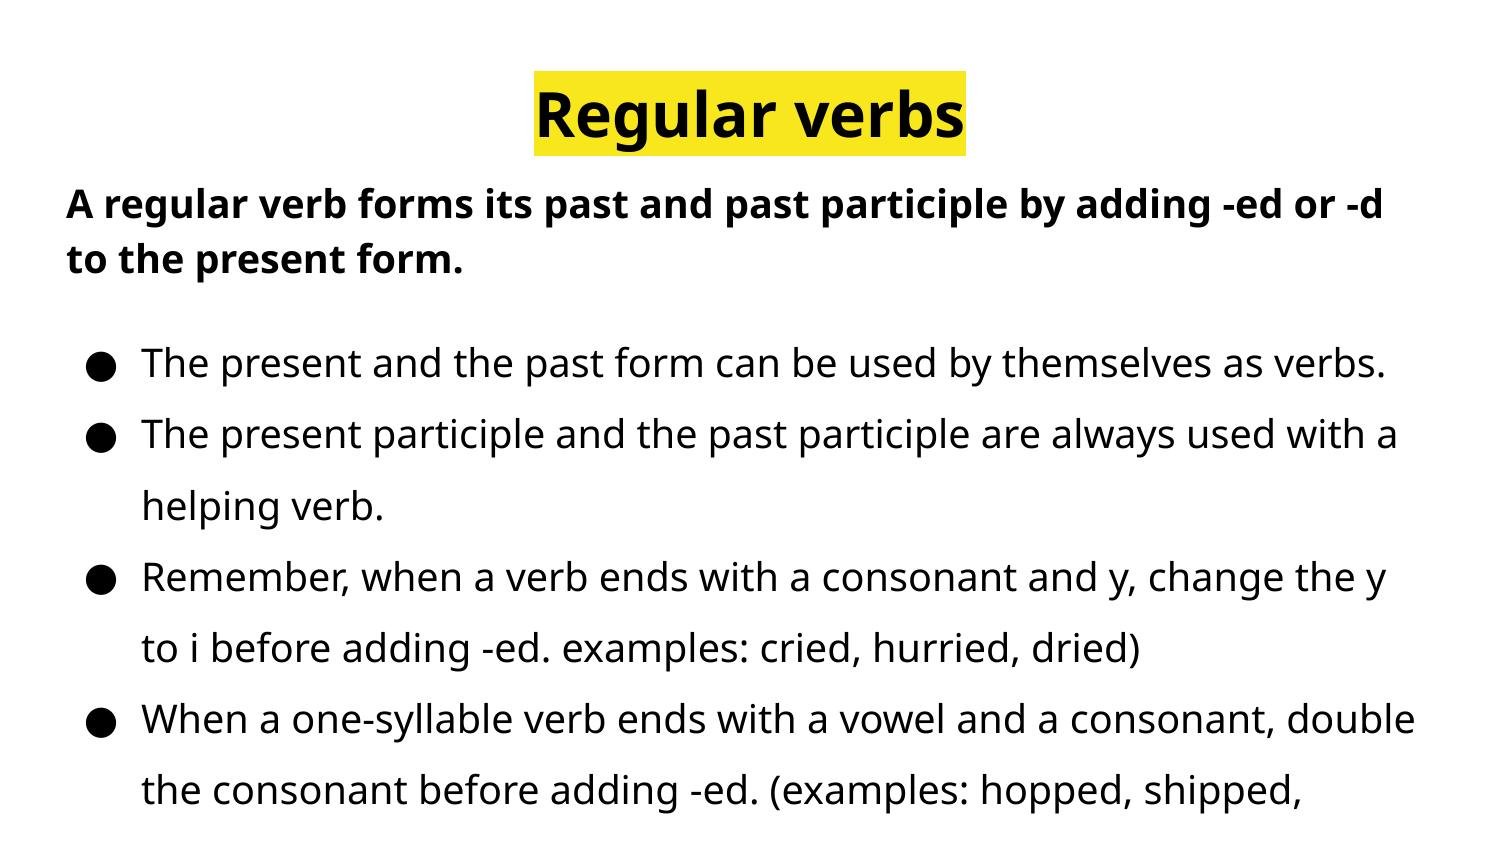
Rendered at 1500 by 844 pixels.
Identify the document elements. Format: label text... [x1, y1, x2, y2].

list A regular verb forms its past and past participle by adding -ed or -d to the present form. The present and the past form can be used by themselves as verbs. The present participle and the past participle are always used with a helping verb. Remember, when a verb ends with a consonant and y, change the y to i before adding -ed. examples: cried, hurried, dried) When a one-syllable verb ends with a vowel and a consonant, double the consonant before adding -ed. (examples: hopped, shipped, jammed) [51, 157, 1449, 819]
title Regular verbs [51, 60, 1449, 155]
